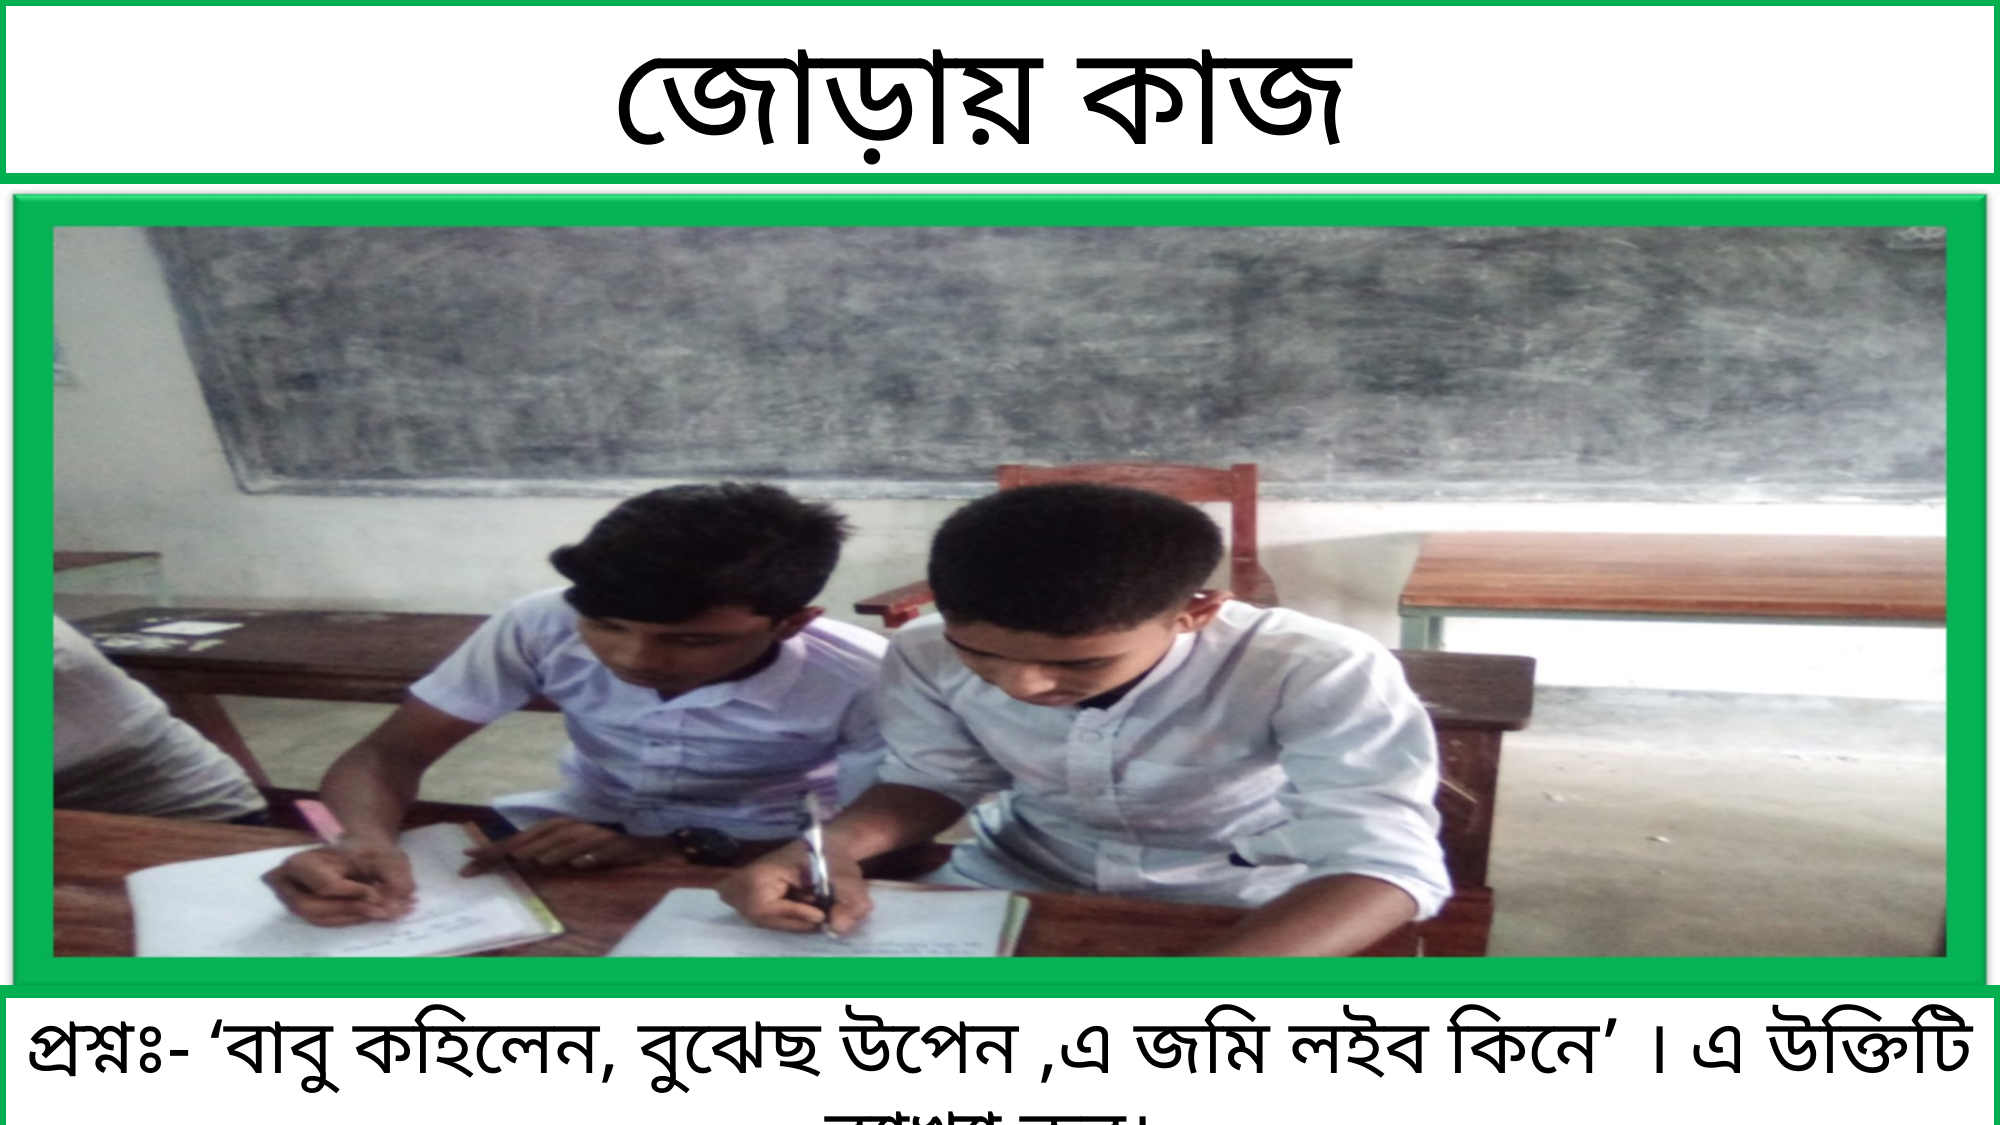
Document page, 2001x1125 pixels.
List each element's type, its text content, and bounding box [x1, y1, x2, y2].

text_box জোড়ায় কাজ [0, 0, 2000, 180]
text_box প্রশ্নঃ- ‘বাবু কহিলেন, বুঝেছ উপেন ,এ জমি লইব কিনে’ । এ উক্তিটি ব্যাখ্যা কর। [0, 1000, 2000, 1125]
picture [0, 184, 2000, 1000]
